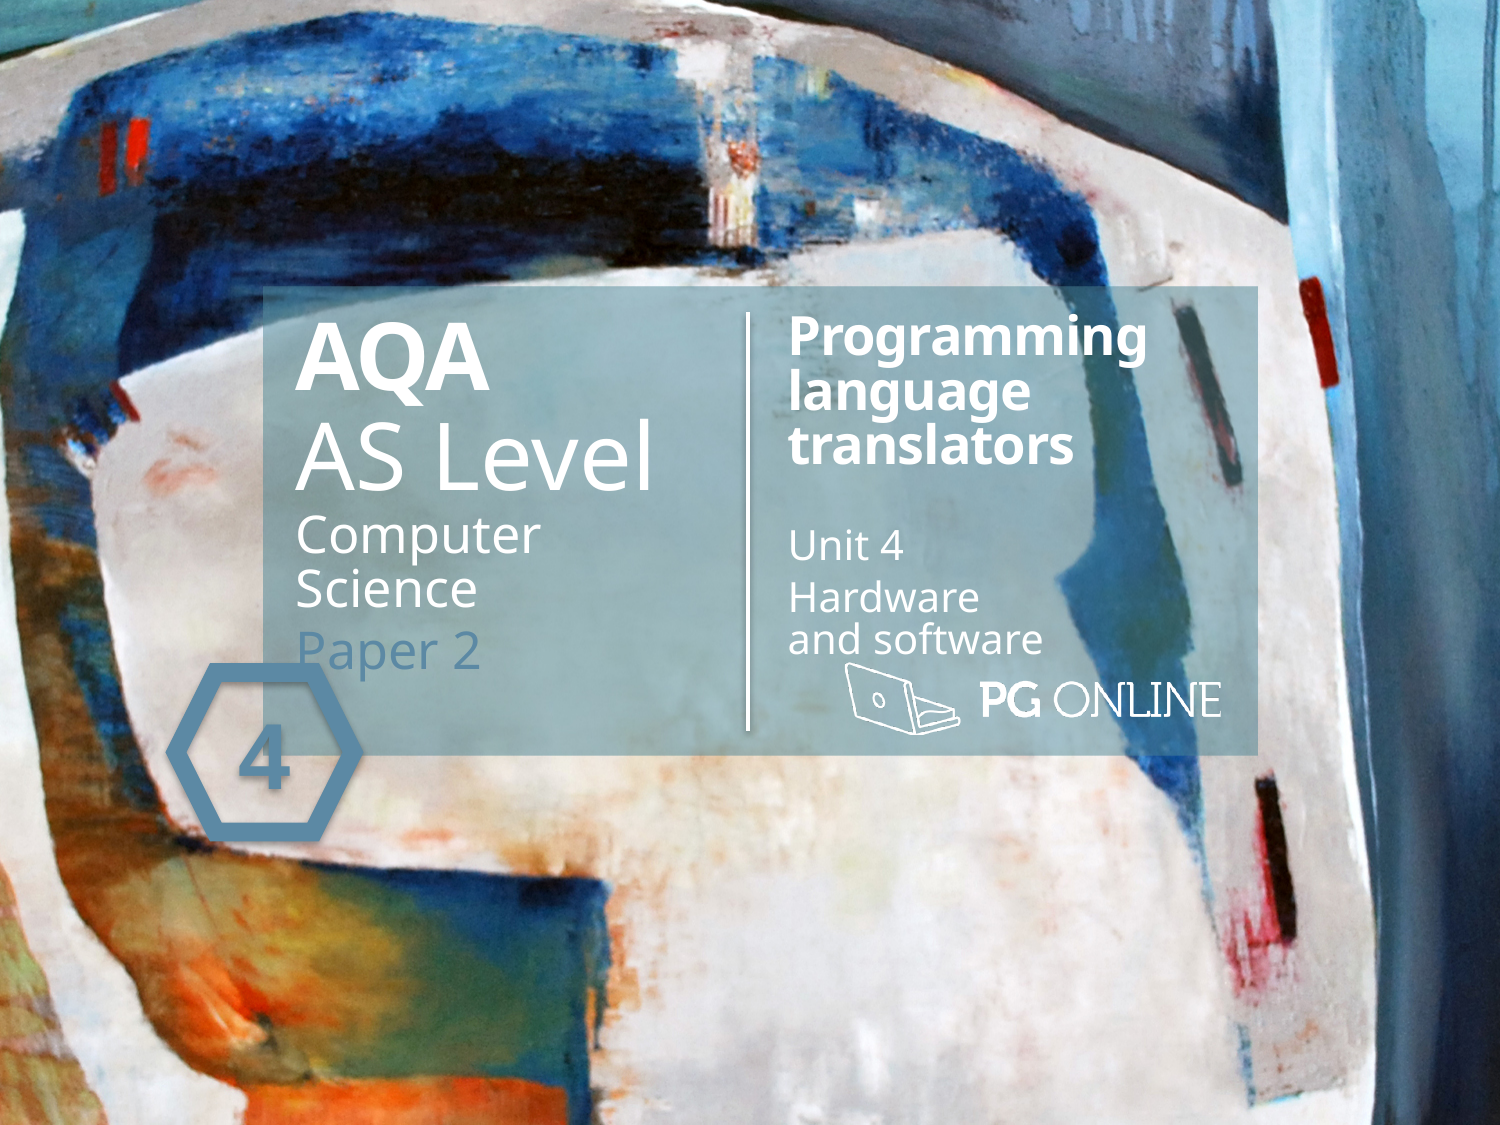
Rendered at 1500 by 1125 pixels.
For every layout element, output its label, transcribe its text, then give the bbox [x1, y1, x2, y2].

picture [0, 0, 1500, 1125]
list AQA AS Level Computer Science Paper 2 [295, 302, 747, 664]
list Programming language translators Unit 4 Hardware and software [787, 305, 1242, 667]
